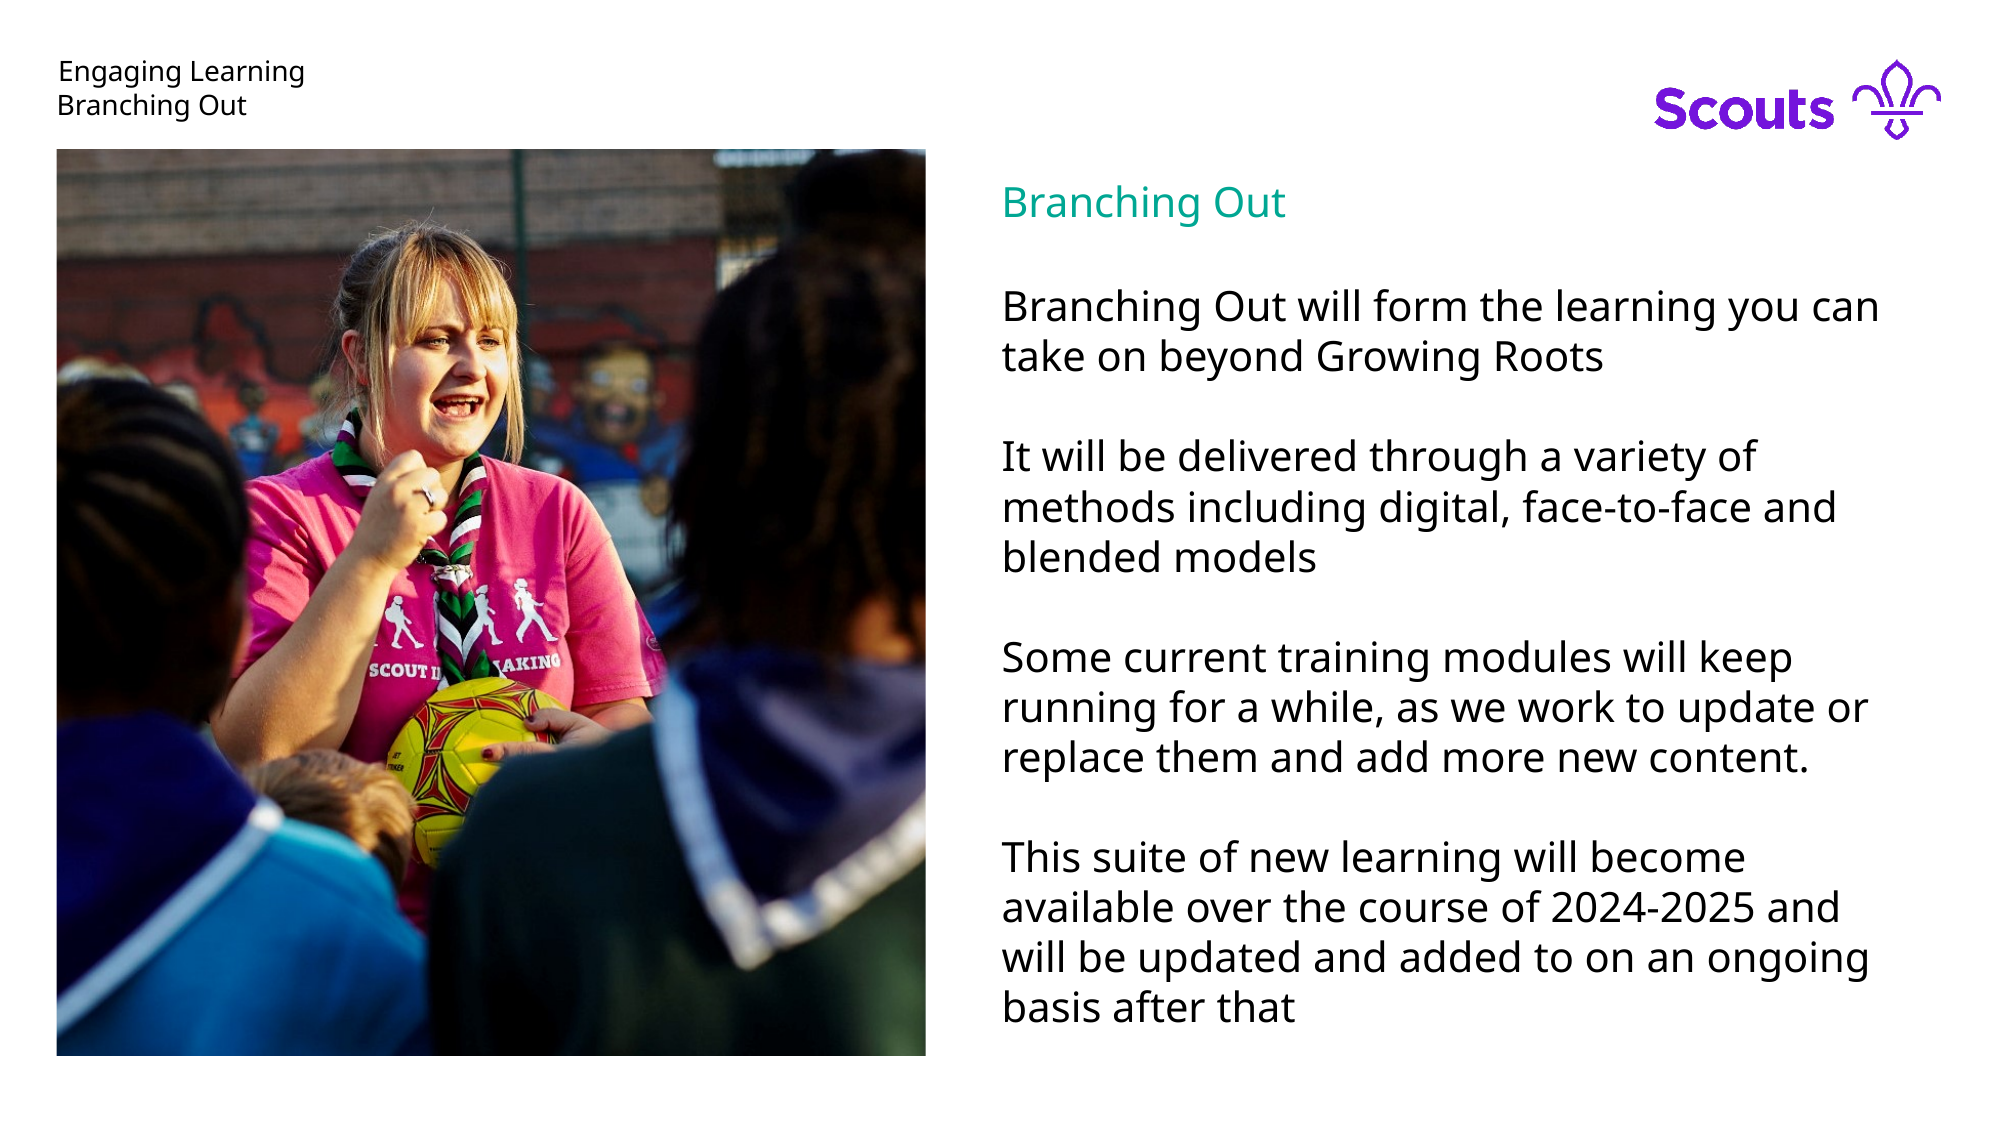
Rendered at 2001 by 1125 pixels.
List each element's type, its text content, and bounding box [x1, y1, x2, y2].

title Engaging Learning [56, 53, 1000, 87]
text_box Branching Out [975, 168, 1831, 233]
list Branching Out will form the learning you can take on beyond Growing Roots It will be delivered through a variety of methods including digital, face-to-face and blended models Some current training modules will keep running for a while, as we work to update or replace them and add more new content. This suite of new learning will become available over the course of 2024-2025 and will be updated and added to on an ongoing basis after that [999, 279, 1915, 1038]
subtitle Branching Out [56, 87, 1000, 122]
picture [56, 149, 926, 1056]
picture [1654, 59, 1941, 140]
